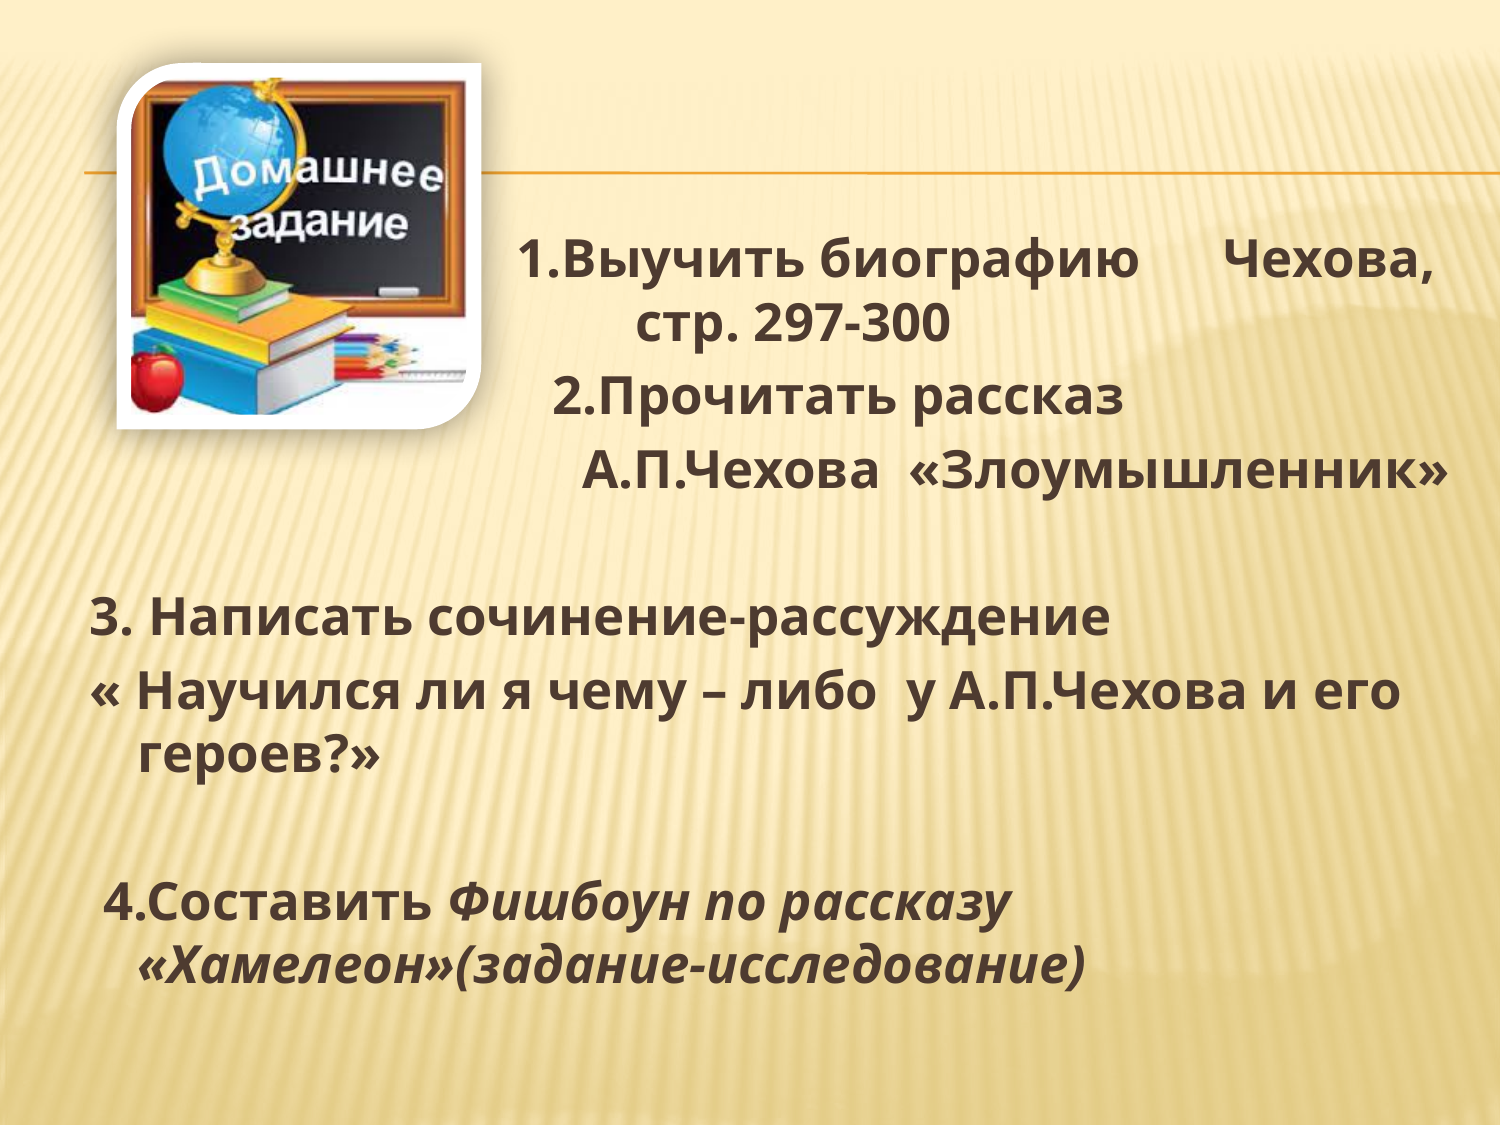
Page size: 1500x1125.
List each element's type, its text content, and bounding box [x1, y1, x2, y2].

list 1.Выучить биографию Чехова, стр. 297-300 2.Прочитать рассказ А.П.Чехова «Злоумышленник» 3. Написать сочинение-рассуждение « Научился ли я чему – либо у А.П.Чехова и его героев?» 4.Составить Фишбоун по рассказу «Хамелеон»(задание-исследование) [75, 70, 1465, 1008]
picture [123, 70, 475, 423]
